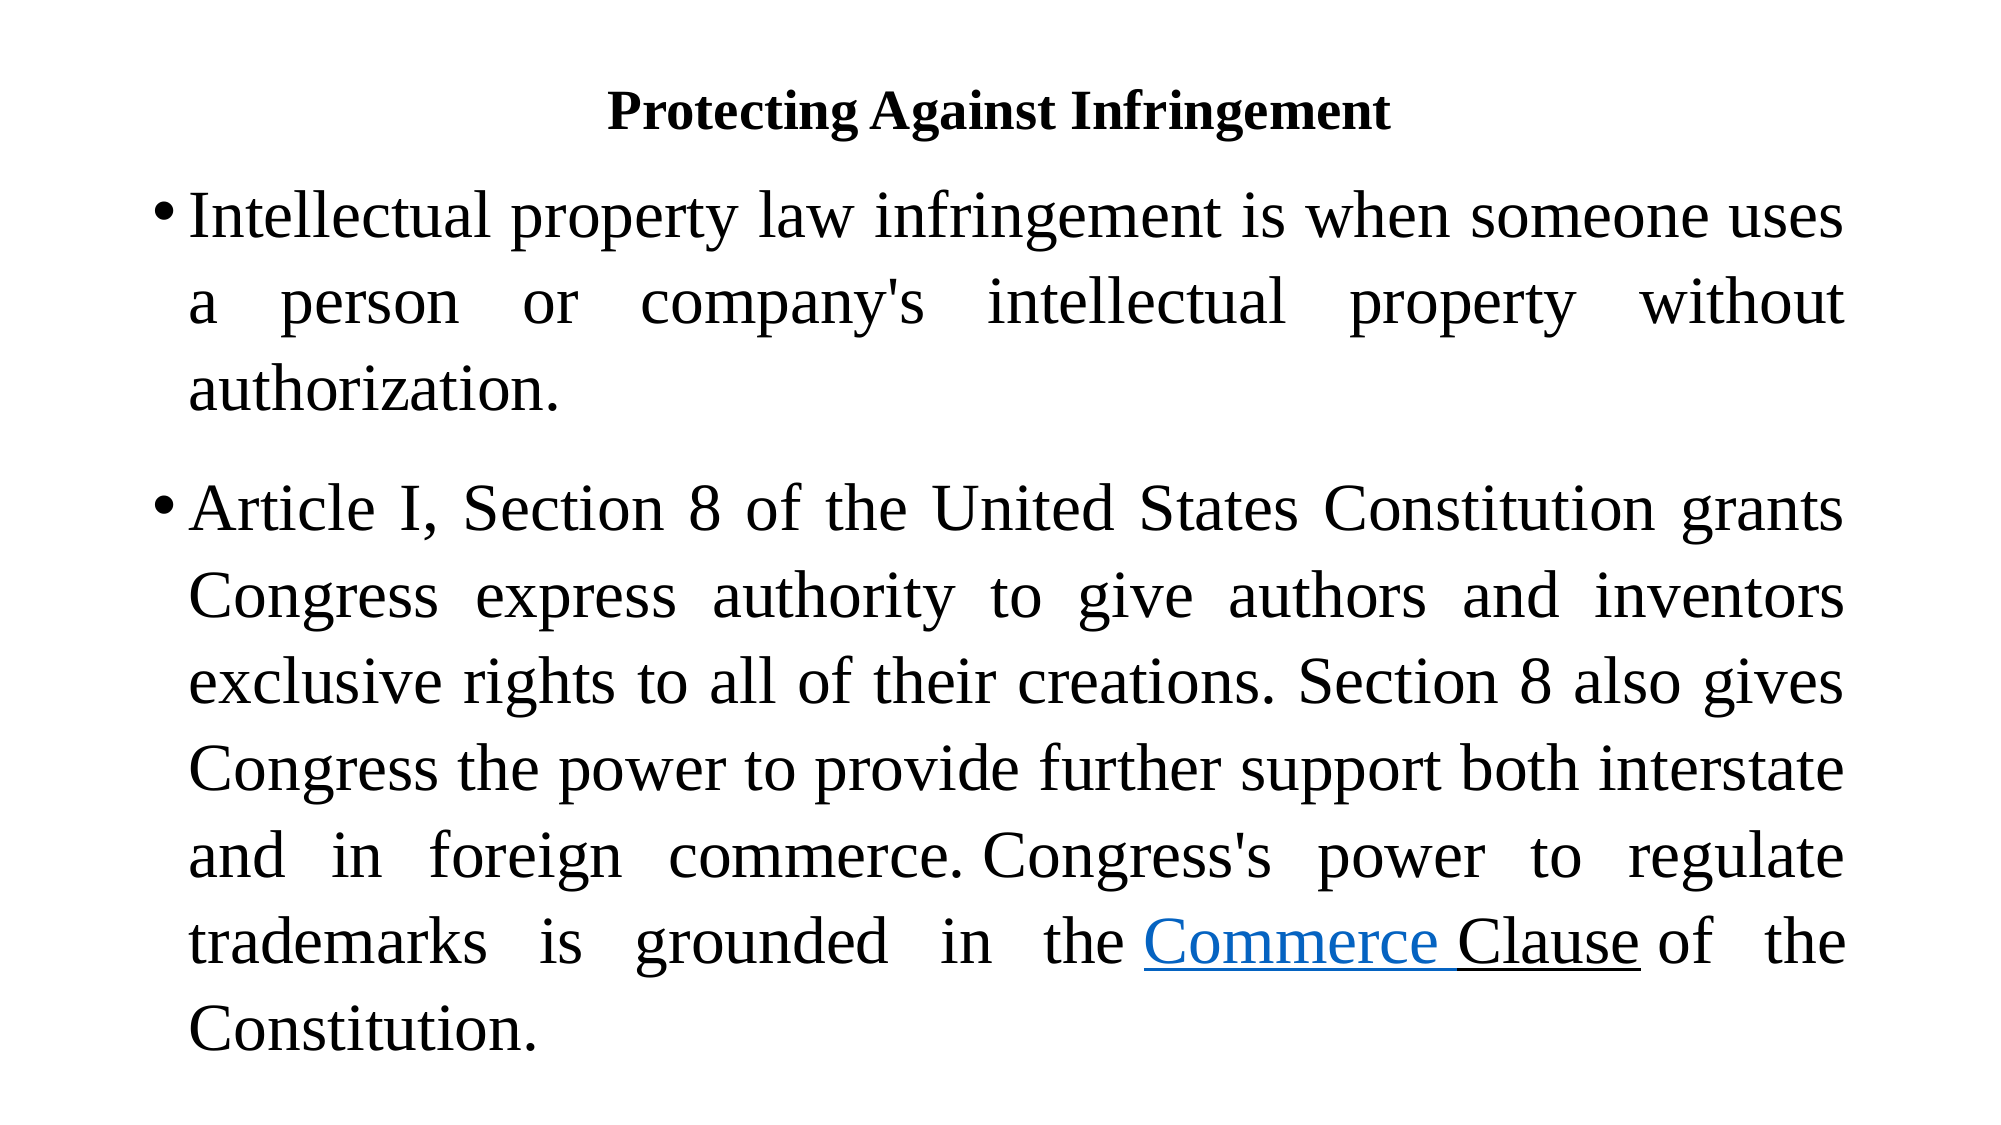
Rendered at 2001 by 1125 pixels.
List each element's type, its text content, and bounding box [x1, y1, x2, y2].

title Protecting Against Infringement [137, 59, 1863, 156]
list Intellectual property law infringement is when someone uses a person or company's intellectual property without authorization. Article I, Section 8 of the United States Constitution grants Congress express authority to give authors and inventors exclusive rights to all of their creations. Section 8 also gives Congress the power to provide further support both interstate and in foreign commerce. Congress's power to regulate trademarks is grounded in the Commerce Clause of the Constitution. [137, 156, 1863, 1078]
